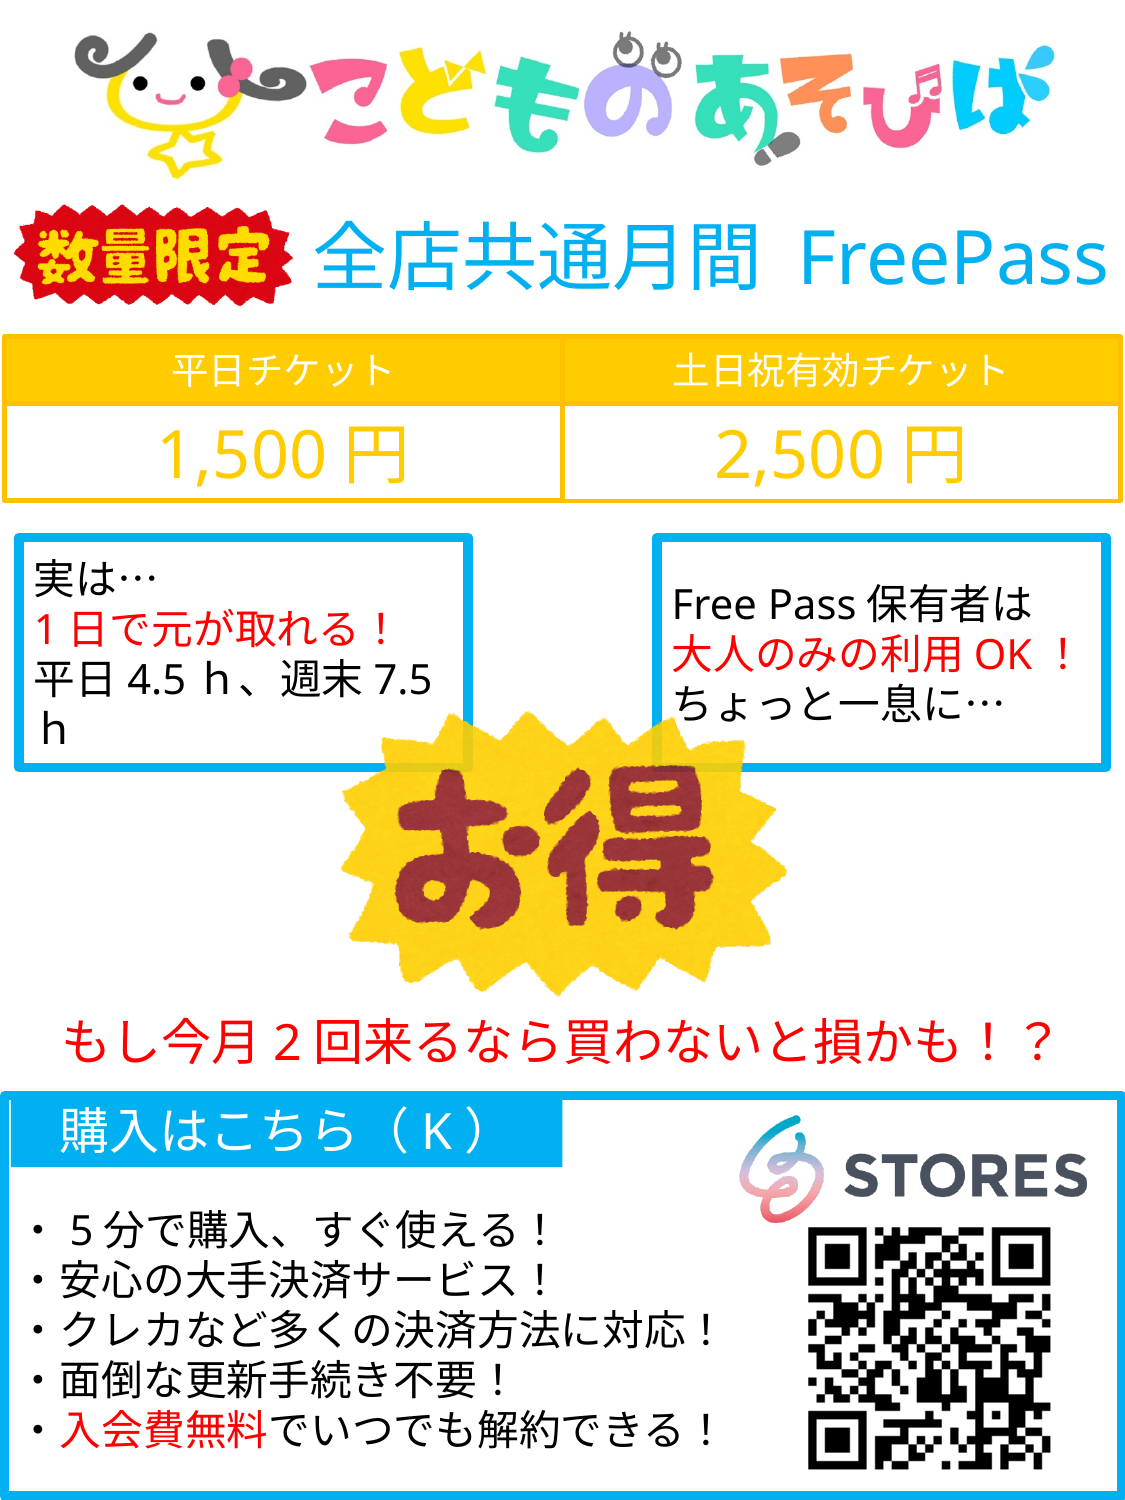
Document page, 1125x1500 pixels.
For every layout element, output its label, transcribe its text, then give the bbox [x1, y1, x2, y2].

picture [9, 15, 1075, 334]
text_box Free Pass保有者は 大人のみの利用OK！ ちょっと一息に… [655, 535, 1108, 770]
text_box 2,500円 [560, 405, 1123, 503]
text_box [2, 1093, 1124, 1498]
picture [319, 690, 806, 1022]
text_box 平日チケット [2, 334, 560, 406]
text_box 土日祝有効チケット [560, 334, 1123, 405]
text_box 全店共通月間 FreePass [304, 202, 1125, 307]
text_box もし今月2回来るなら買わないと損かも！？ [19, 1003, 1106, 1078]
text_box 実は… 1日で元が取れる！ 平日4.5ｈ、週末7.5ｈ [17, 535, 470, 770]
text_box 1,500円 [2, 406, 560, 503]
picture [739, 1115, 1087, 1490]
text_box ・5分で購入、すぐ使える！ ・安心の大手決済サービス！ ・クレカなど多くの決済方法に対応！ ・面倒な更新手続き不要！ ・入会費無料でいつでも解約できる！ [3, 1196, 760, 1462]
